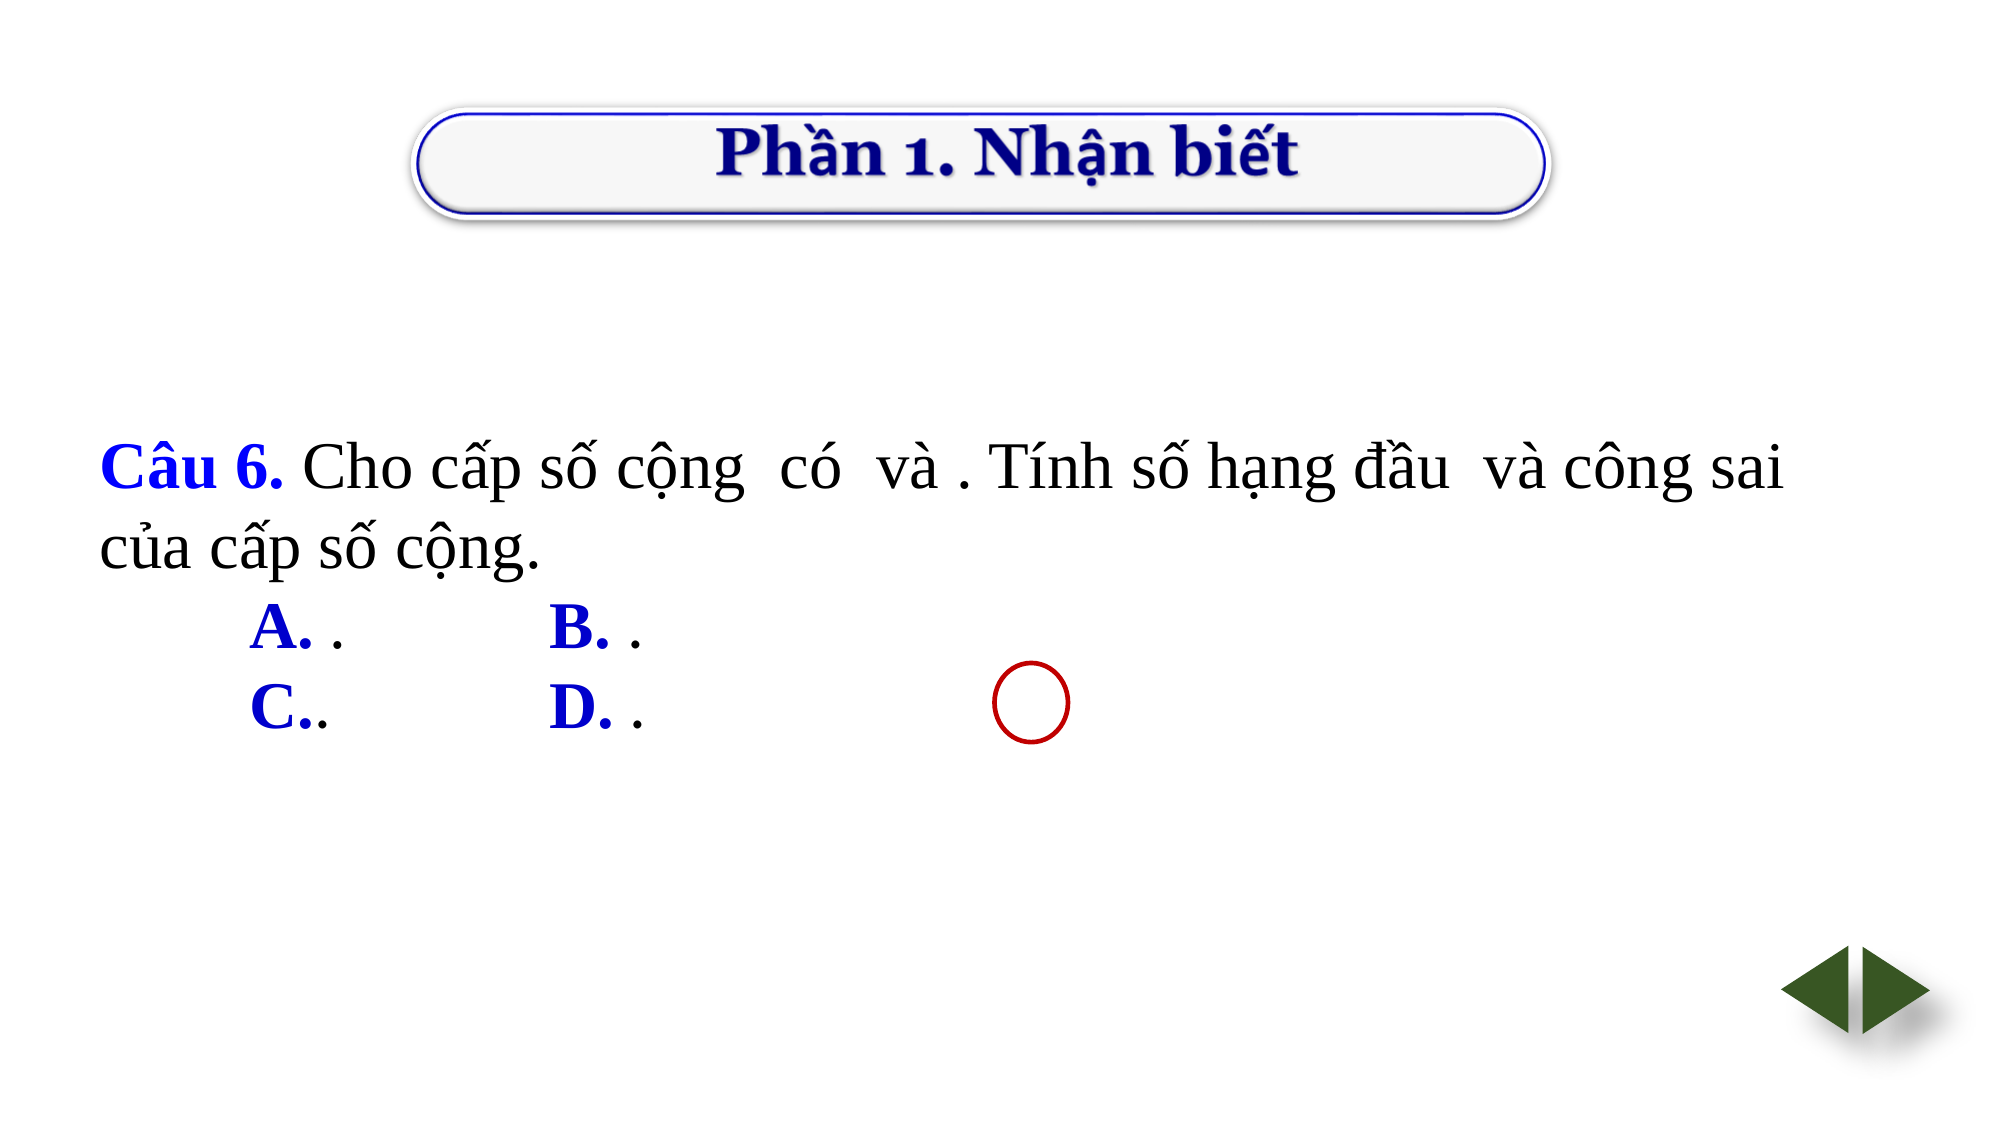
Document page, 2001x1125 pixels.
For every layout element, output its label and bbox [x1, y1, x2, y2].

picture [395, 73, 1568, 278]
text_box [1861, 944, 1932, 1036]
text_box [1779, 943, 1850, 1035]
text_box [993, 661, 1070, 744]
